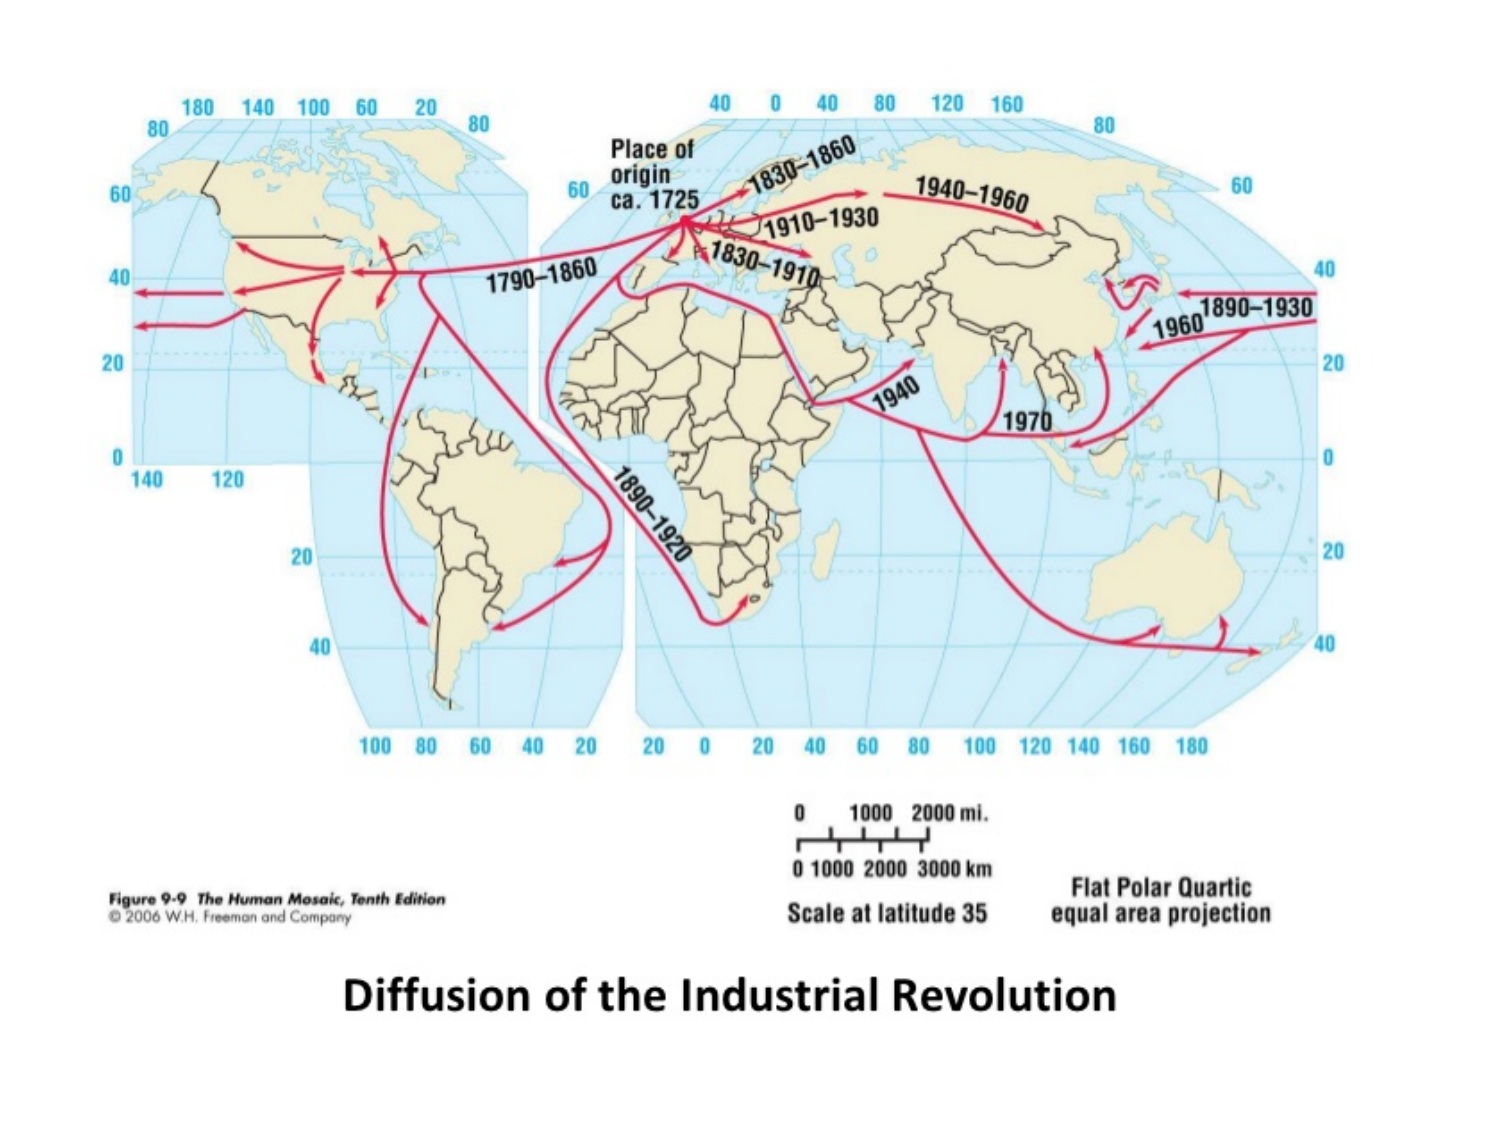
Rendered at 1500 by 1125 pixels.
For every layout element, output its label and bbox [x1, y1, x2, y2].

picture [87, 62, 1388, 1038]
